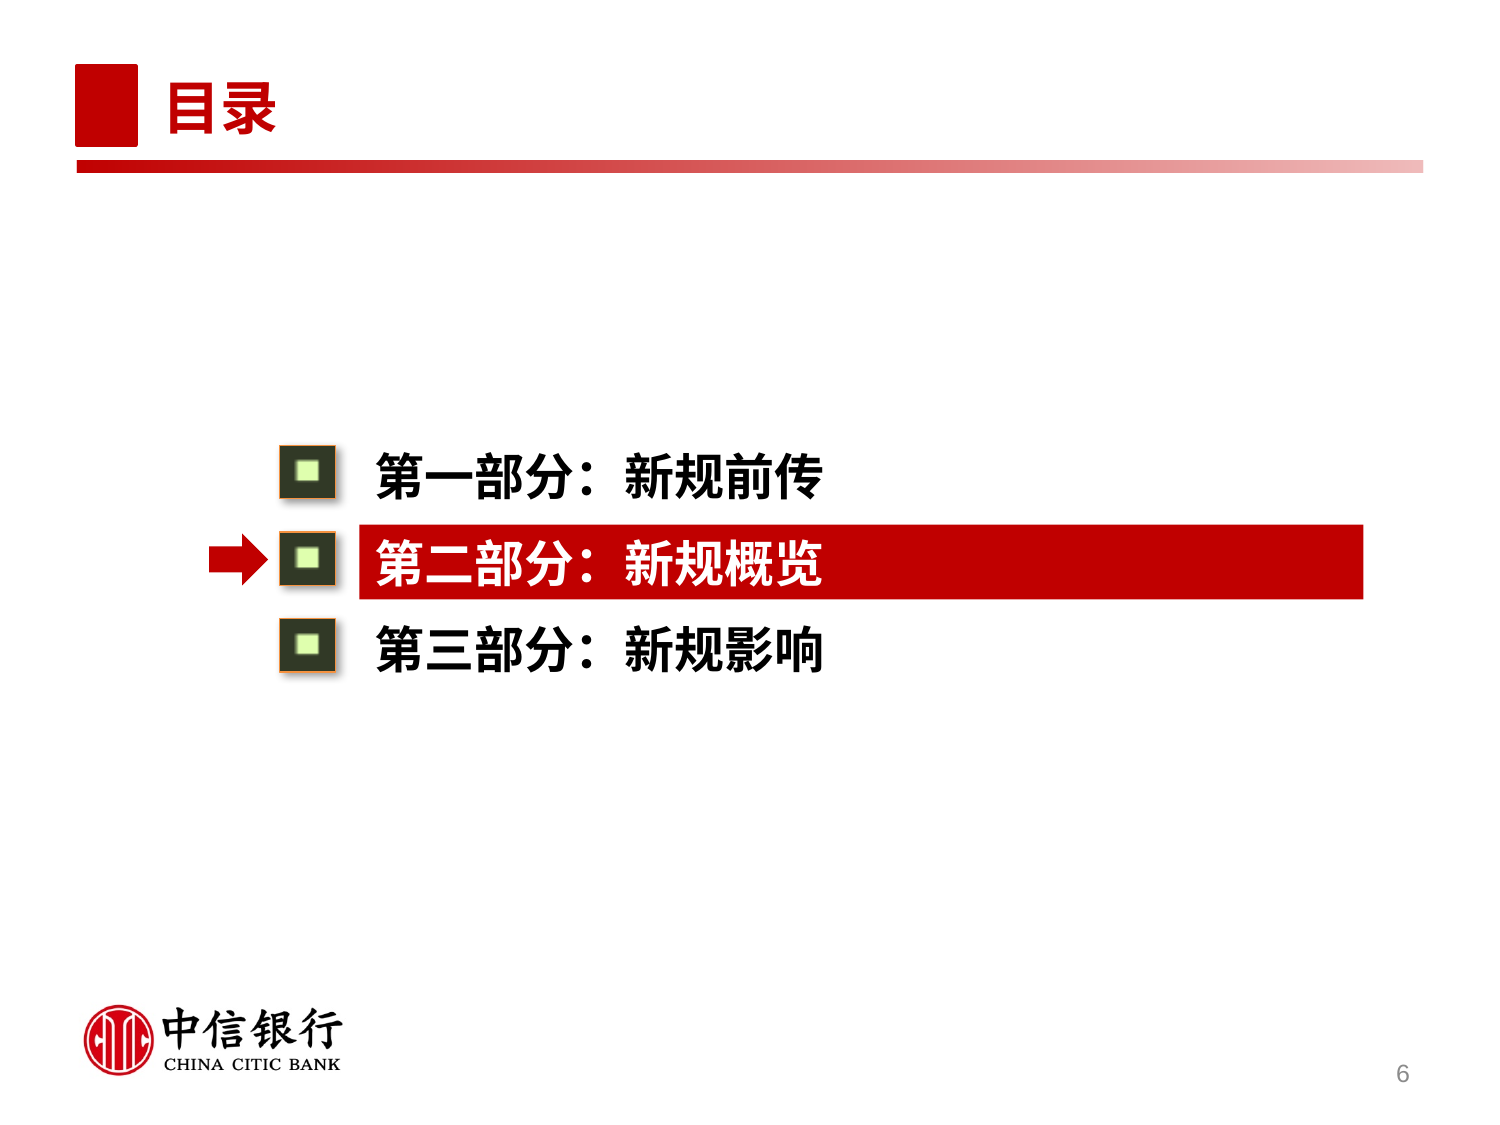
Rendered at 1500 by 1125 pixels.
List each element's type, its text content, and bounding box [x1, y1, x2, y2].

picture [64, 997, 373, 1083]
text_box 目录 [147, 63, 1425, 149]
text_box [208, 437, 1364, 688]
slide_number 6 [1074, 1042, 1425, 1103]
